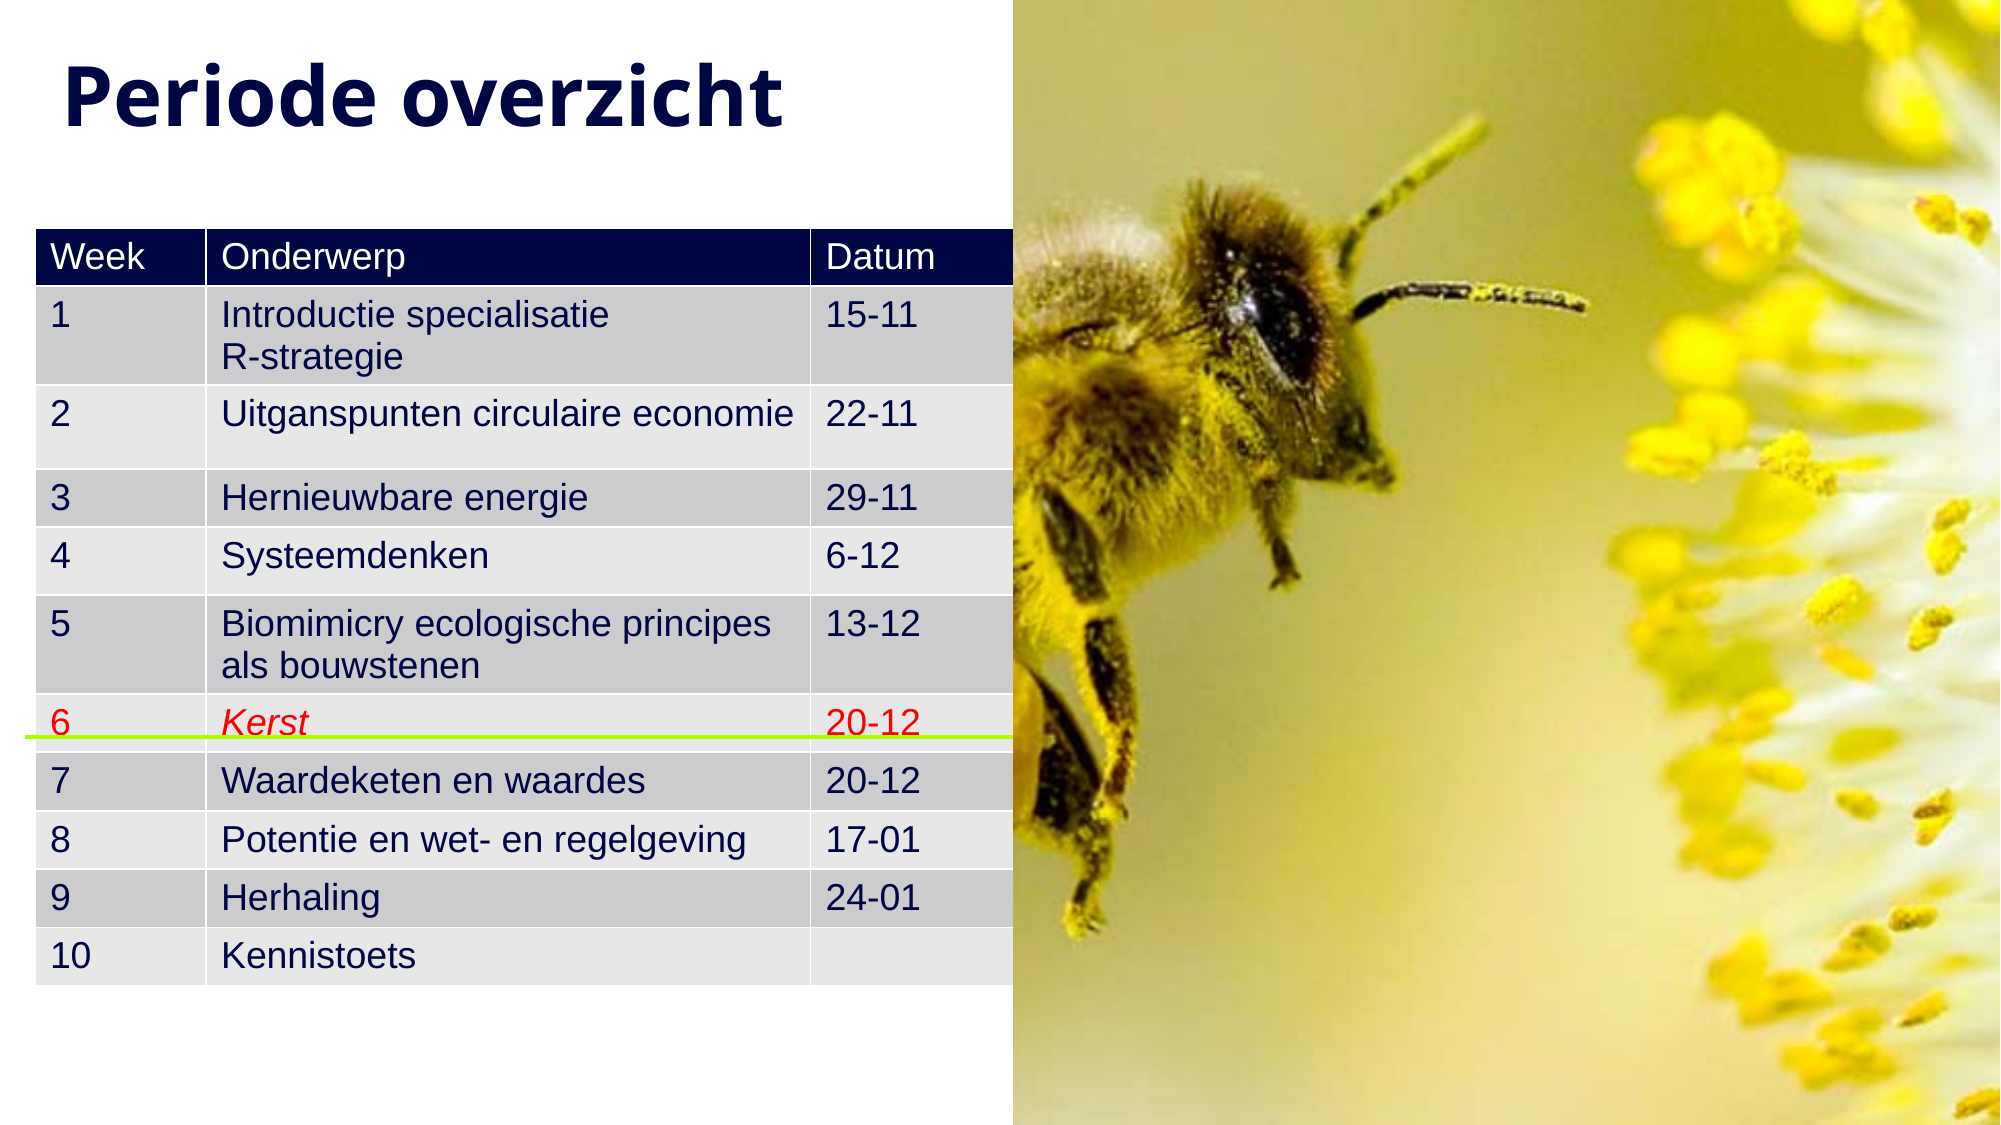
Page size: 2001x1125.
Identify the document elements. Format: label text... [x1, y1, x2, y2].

table_cell Herhaling [207, 870, 810, 927]
table_cell Hernieuwbare energie [207, 470, 810, 526]
table_cell 6 [36, 695, 205, 735]
table_cell Kennistoets [207, 928, 810, 985]
title Periode overzicht [60, 48, 987, 227]
table_cell 2 [36, 386, 205, 468]
table_cell [811, 928, 1012, 985]
table_cell 29-11 [811, 470, 1012, 526]
table_cell Potentie en wet- en regelgeving [207, 812, 810, 868]
table_header Datum [811, 229, 1012, 285]
table_cell 1 [36, 287, 205, 384]
table_cell 5 [36, 596, 205, 693]
table_header Onderwerp [207, 229, 810, 285]
table_cell Uitganspunten circulaire economie [207, 386, 810, 468]
table_cell 24-01 [811, 870, 1012, 927]
table_cell 20-12 [811, 739, 1012, 751]
table_cell Introductie specialisatie R-strategie [207, 287, 810, 384]
table_cell 20-12 [811, 695, 1012, 735]
table_cell 4 [36, 528, 205, 594]
table_cell 3 [36, 470, 205, 526]
table_cell Systeemdenken [207, 528, 810, 594]
table_cell 10 [36, 928, 205, 985]
table_header Week [36, 229, 205, 285]
table_cell 13-12 [811, 596, 1012, 693]
table_cell 15-11 [811, 287, 1012, 384]
table_cell 6-12 [811, 528, 1012, 594]
table_cell 8 [36, 812, 205, 868]
table_cell 7 [36, 753, 205, 810]
table_cell Kerst [207, 739, 810, 751]
table_cell Waardeketen en waardes [207, 753, 810, 810]
table_cell 9 [36, 870, 205, 927]
table_cell 17-01 [811, 812, 1012, 868]
table_cell 6 [36, 739, 205, 751]
picture [1012, 0, 2000, 1125]
table_cell 22-11 [811, 386, 1012, 468]
table_cell Kerst [207, 695, 810, 735]
table_cell Biomimicry ecologische principes als bouwstenen [207, 596, 810, 693]
table_cell 20-12 [811, 753, 1012, 810]
